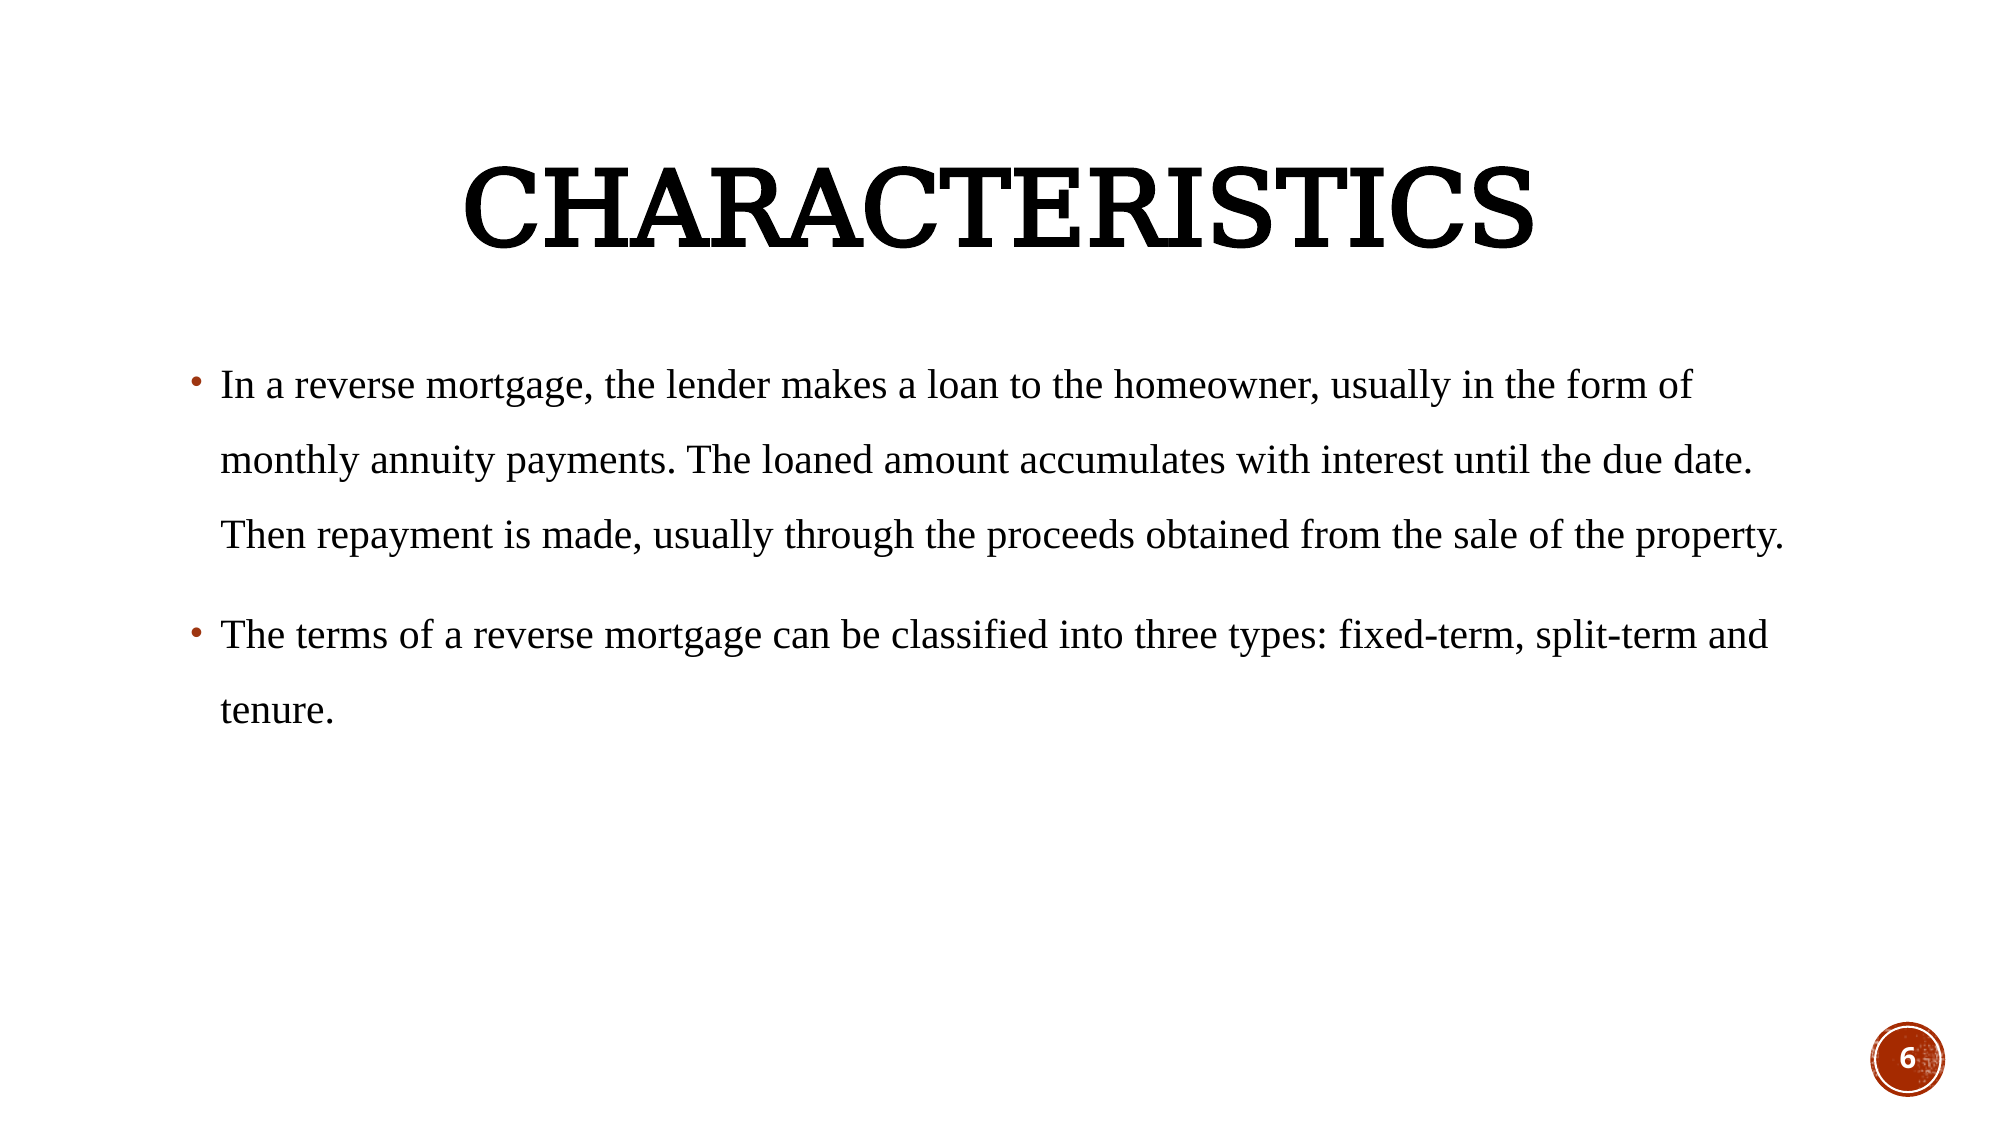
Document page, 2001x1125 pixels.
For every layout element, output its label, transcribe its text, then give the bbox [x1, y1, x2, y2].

title Characteristics [175, 79, 1826, 324]
slide_number 6 [1855, 1028, 1961, 1089]
list In a reverse mortgage, the lender makes a loan to the homeowner, usually in the form of monthly annuity payments. The loaned amount accumulates with interest until the due date. Then repayment is made, usually through the proceeds obtained from the sale of the property. The terms of a reverse mortgage can be classified into three types: fixed-term, split-term and tenure. [175, 324, 1826, 989]
